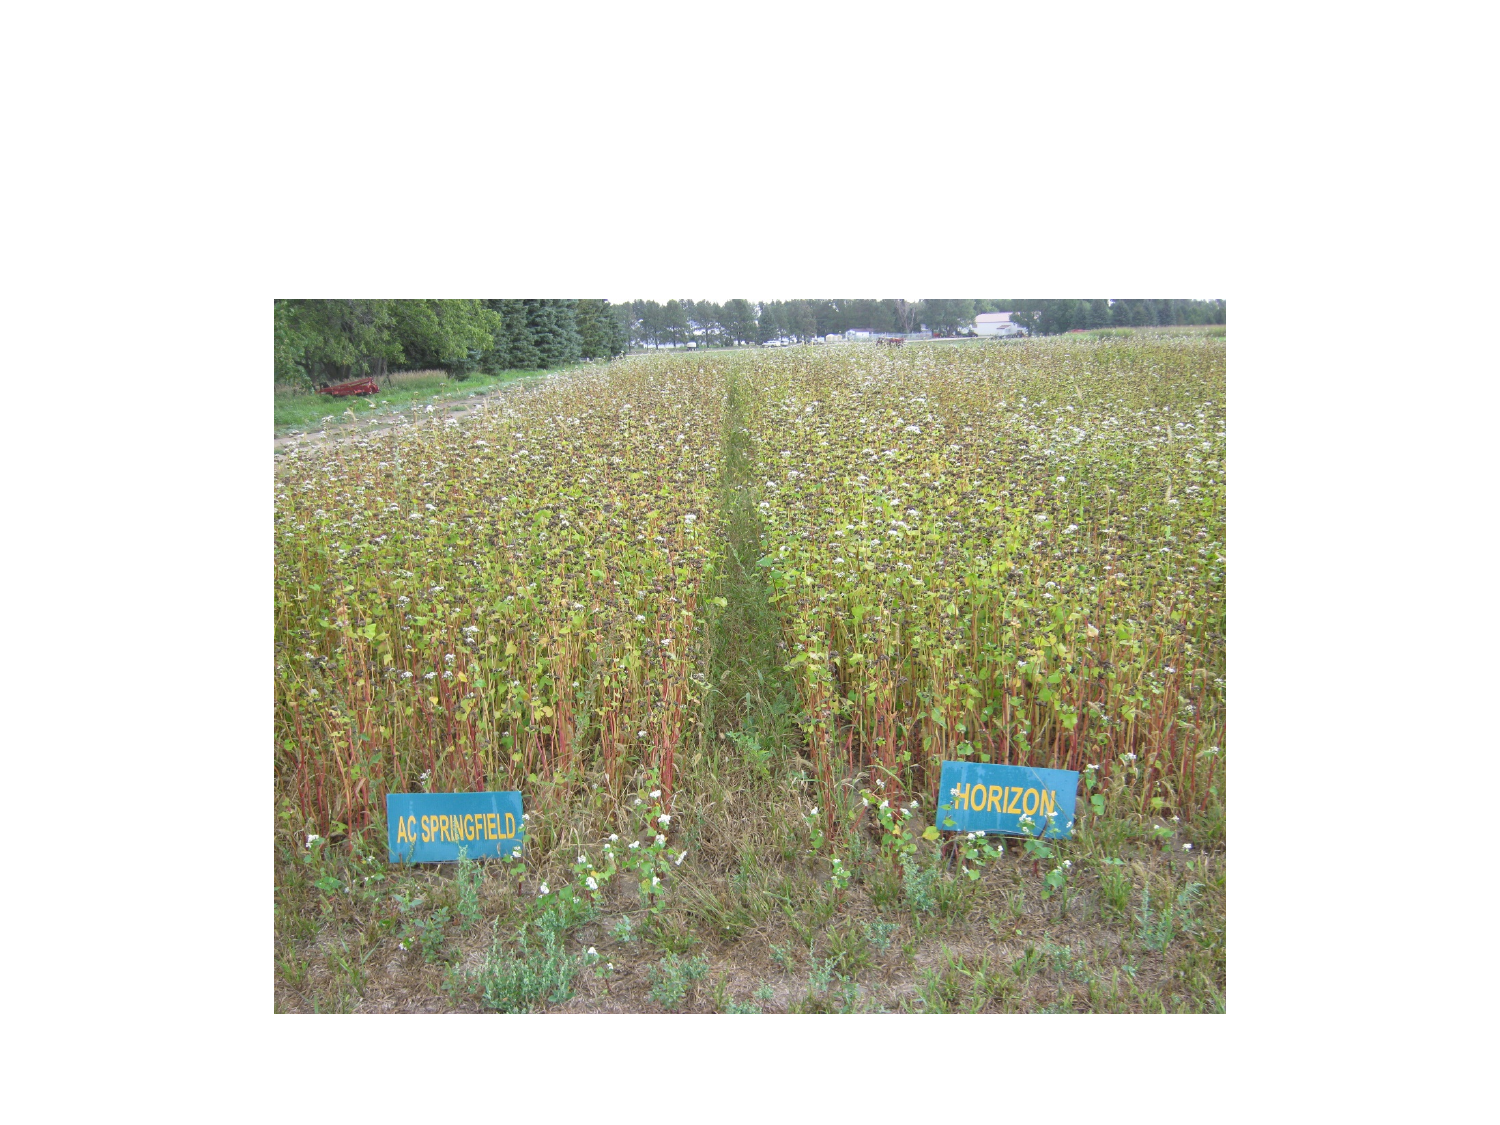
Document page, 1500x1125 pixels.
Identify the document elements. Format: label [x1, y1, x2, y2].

list [274, 299, 1226, 1014]
